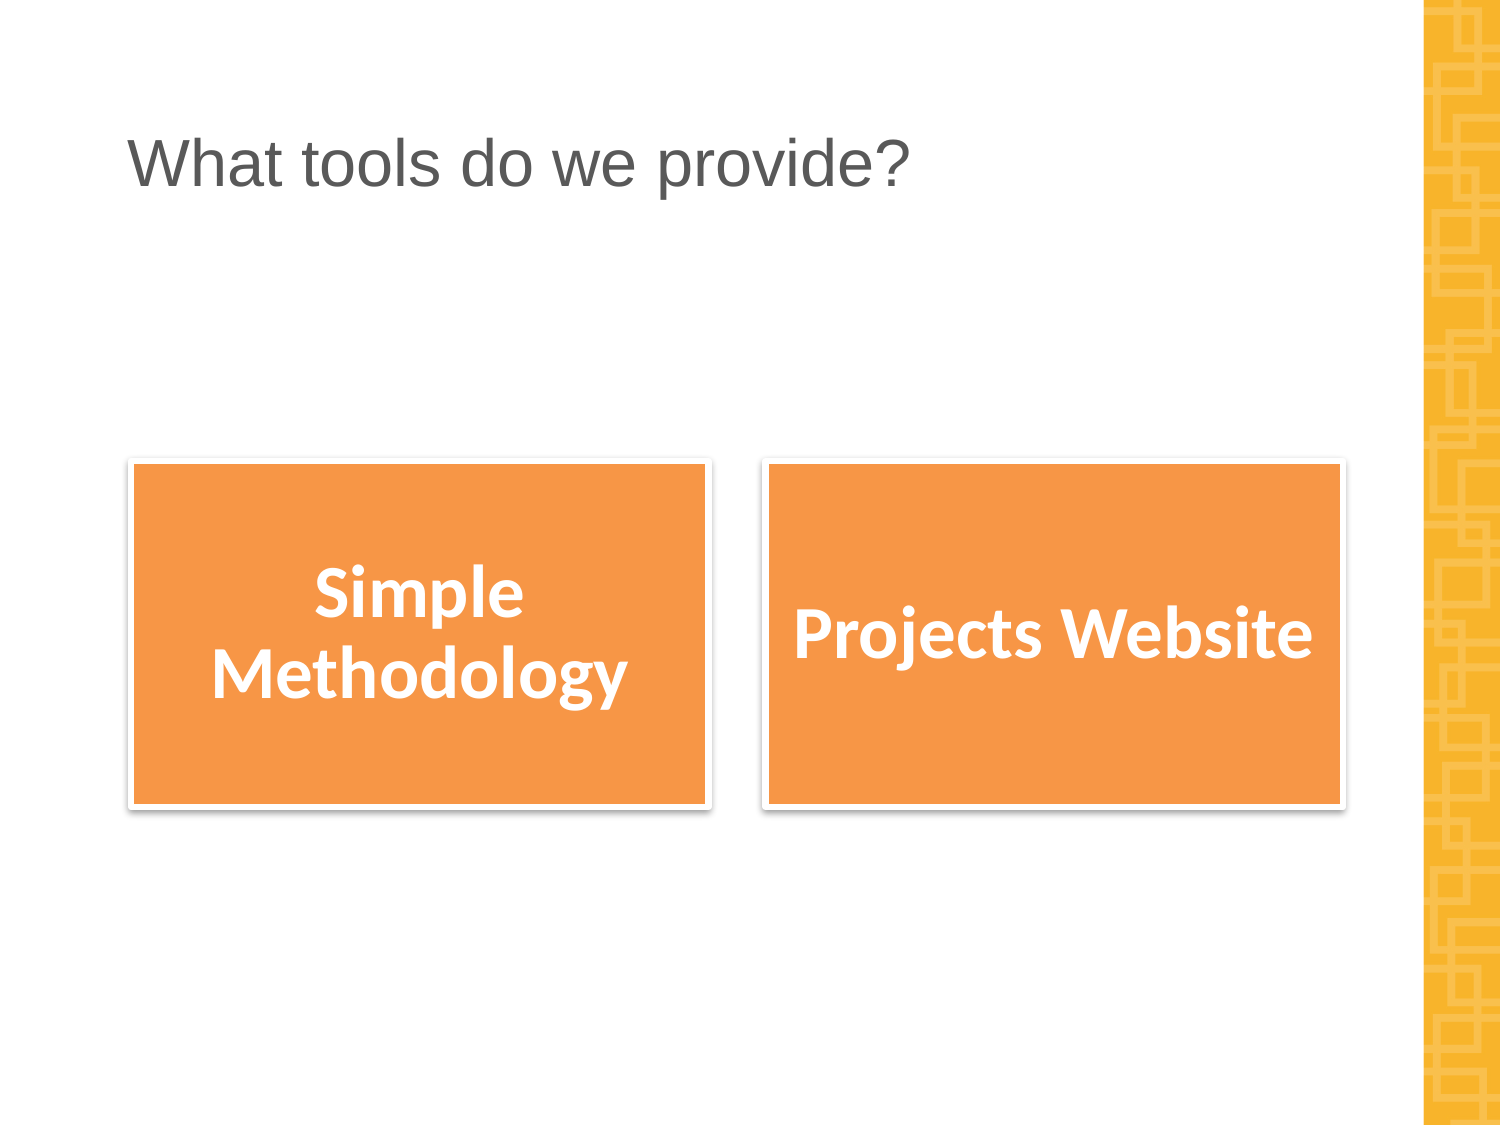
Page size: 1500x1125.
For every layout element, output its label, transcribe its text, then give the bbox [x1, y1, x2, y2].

picture [0, 0, 1500, 1125]
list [130, 257, 1344, 1001]
title What tools do we provide? [112, 112, 1338, 363]
